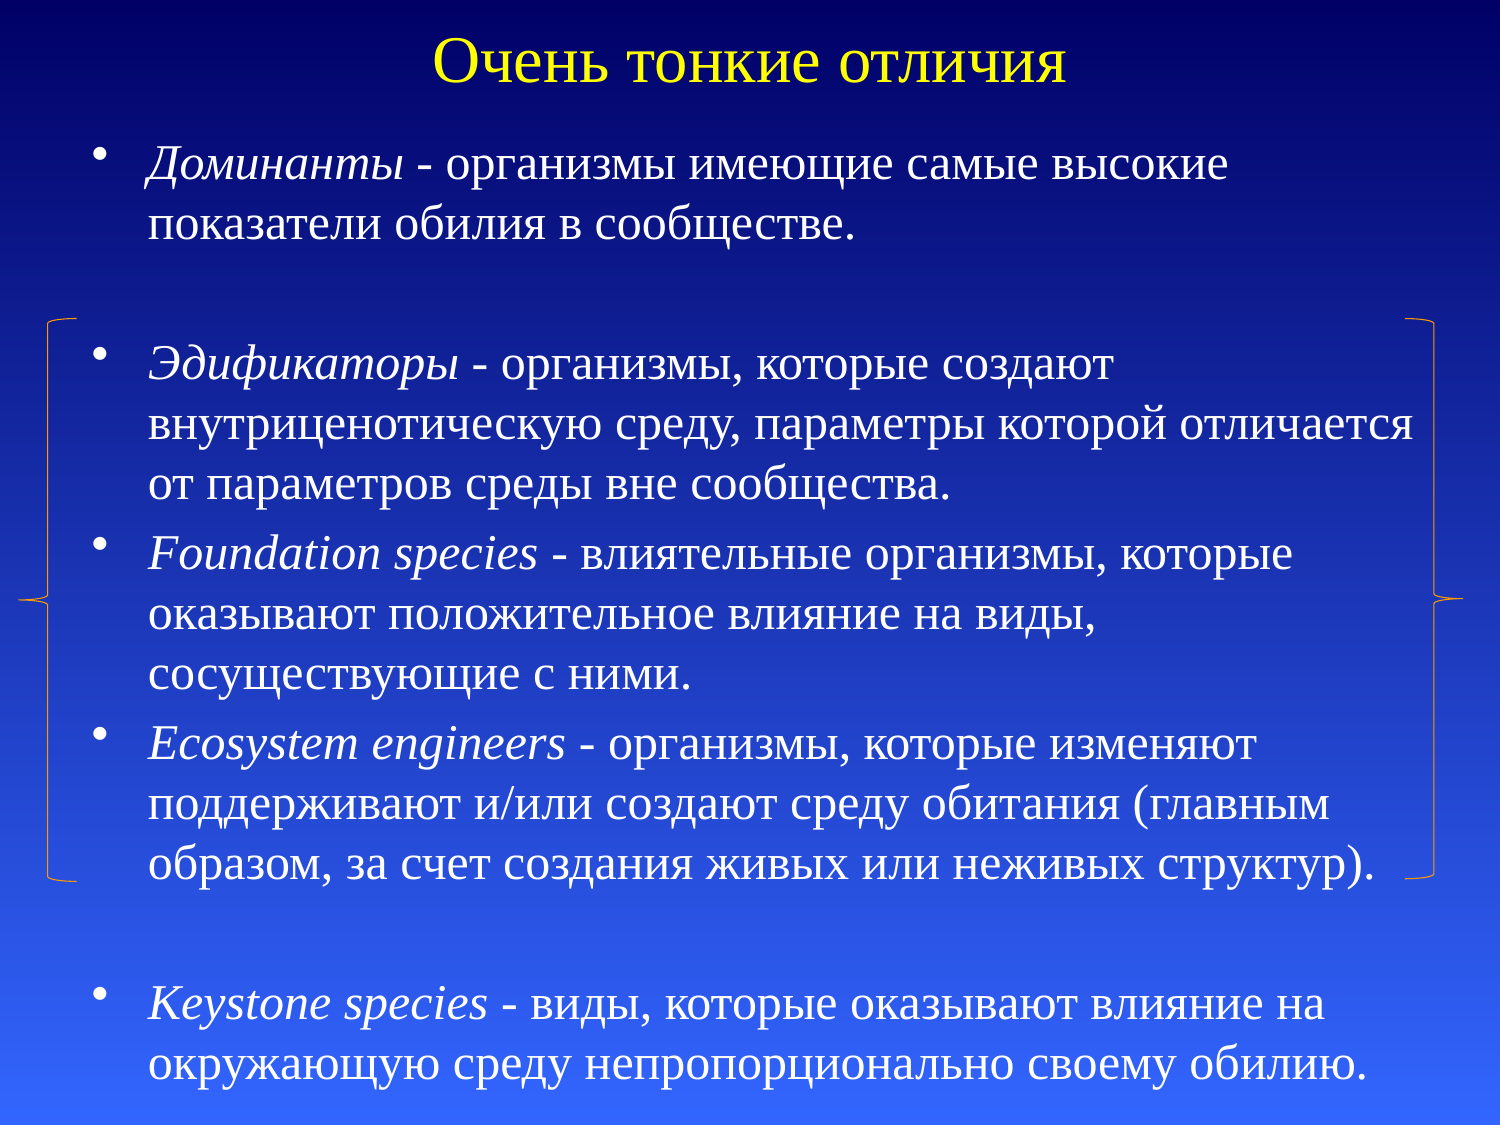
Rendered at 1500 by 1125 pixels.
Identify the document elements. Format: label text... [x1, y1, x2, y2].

text_box [18, 317, 77, 882]
title Очень тонкие отличия [112, 9, 1388, 102]
list Доминанты - организмы имеющие самые высокие показатели обилия в сообществе. Эдификаторы - организмы, которые создают внутриценотическую среду, параметры которой отличается от параметров среды вне сообщества. Foundation species - влиятельные организмы, которые оказывают положительное влияние на виды, сосуществующие с ними. Ecosystem engineers - организмы, которые изменяют поддерживают и/или создают среду обитания (главным образом, за счет создания живых или неживых структур). Keystone species - виды, которые оказывают влияние на окружающую среду непропорционально своему обилию. [76, 121, 1466, 1001]
text_box [1404, 318, 1464, 880]
